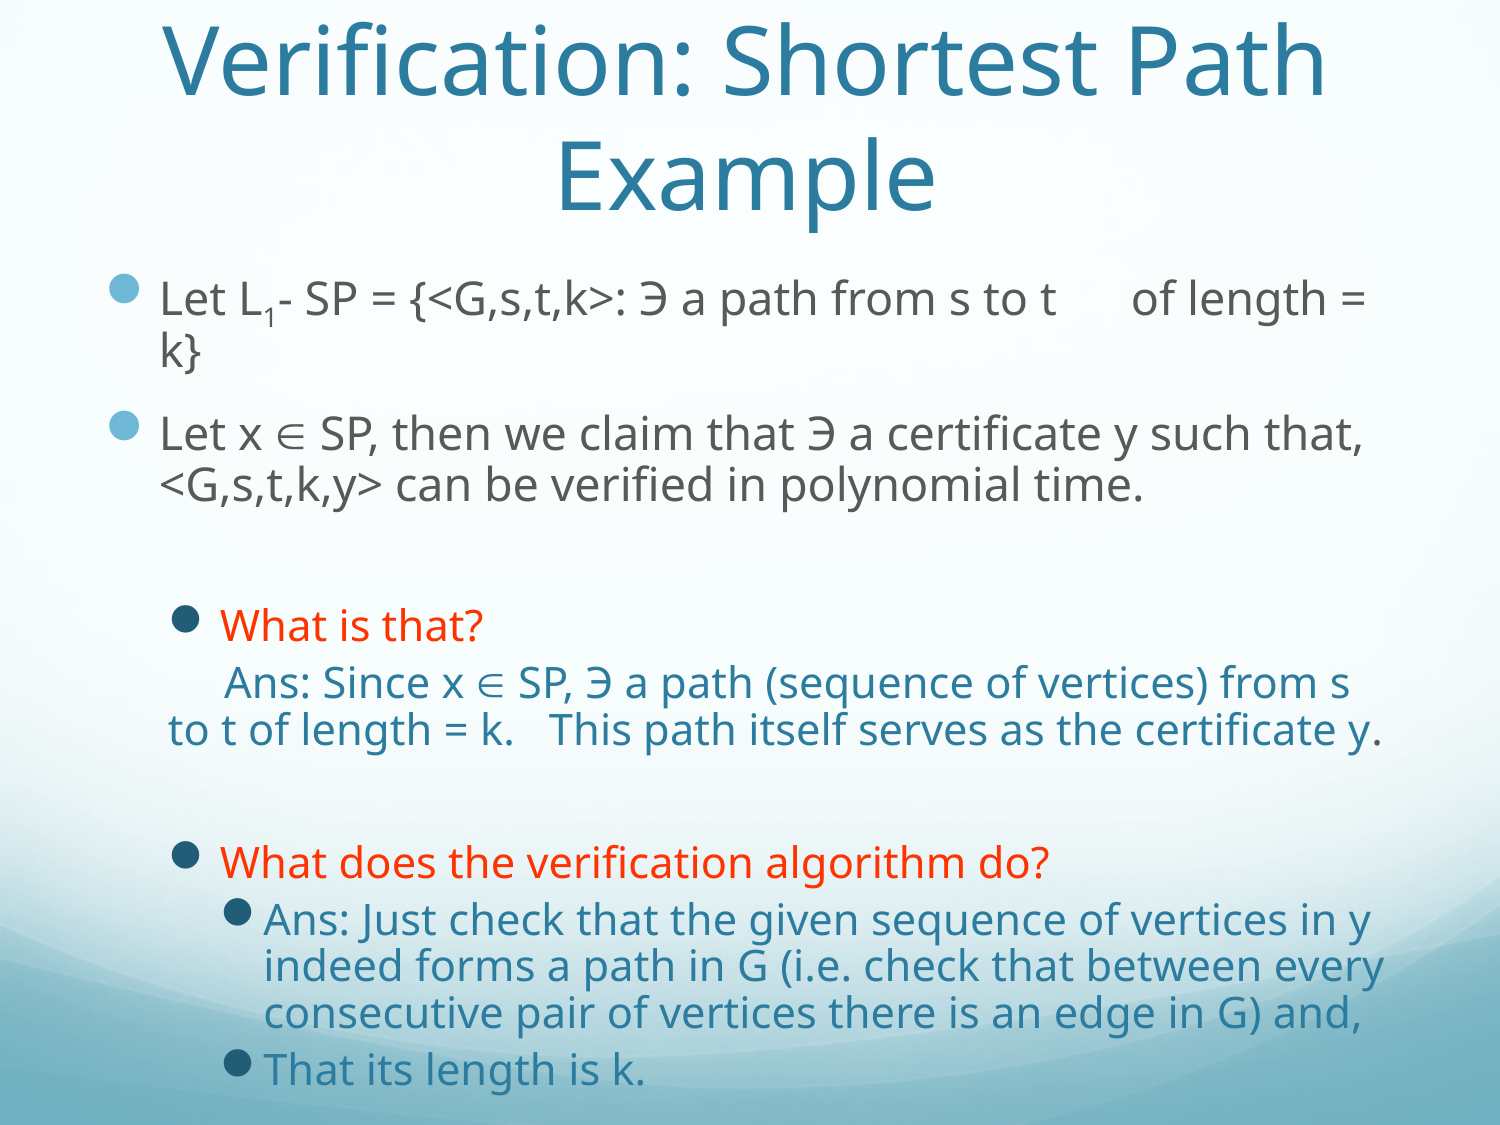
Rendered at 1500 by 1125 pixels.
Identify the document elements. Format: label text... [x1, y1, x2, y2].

list Let L1- SP = {<G,s,t,k>: Э a path from s to t of length = k} Let x  SP, then we claim that Э a certificate y such that, <G,s,t,k,y> can be verified in polynomial time. What is that? Ans: Since x  SP, Э a path (sequence of vertices) from s to t of length = k. This path itself serves as the certificate y. What does the verification algorithm do? Ans: Just check that the given sequence of vertices in y indeed forms a path in G (i.e. check that between every consecutive pair of vertices there is an edge in G) and, That its length is k. [90, 262, 1410, 1125]
title Verification: Shortest Path Example [90, 17, 1410, 237]
